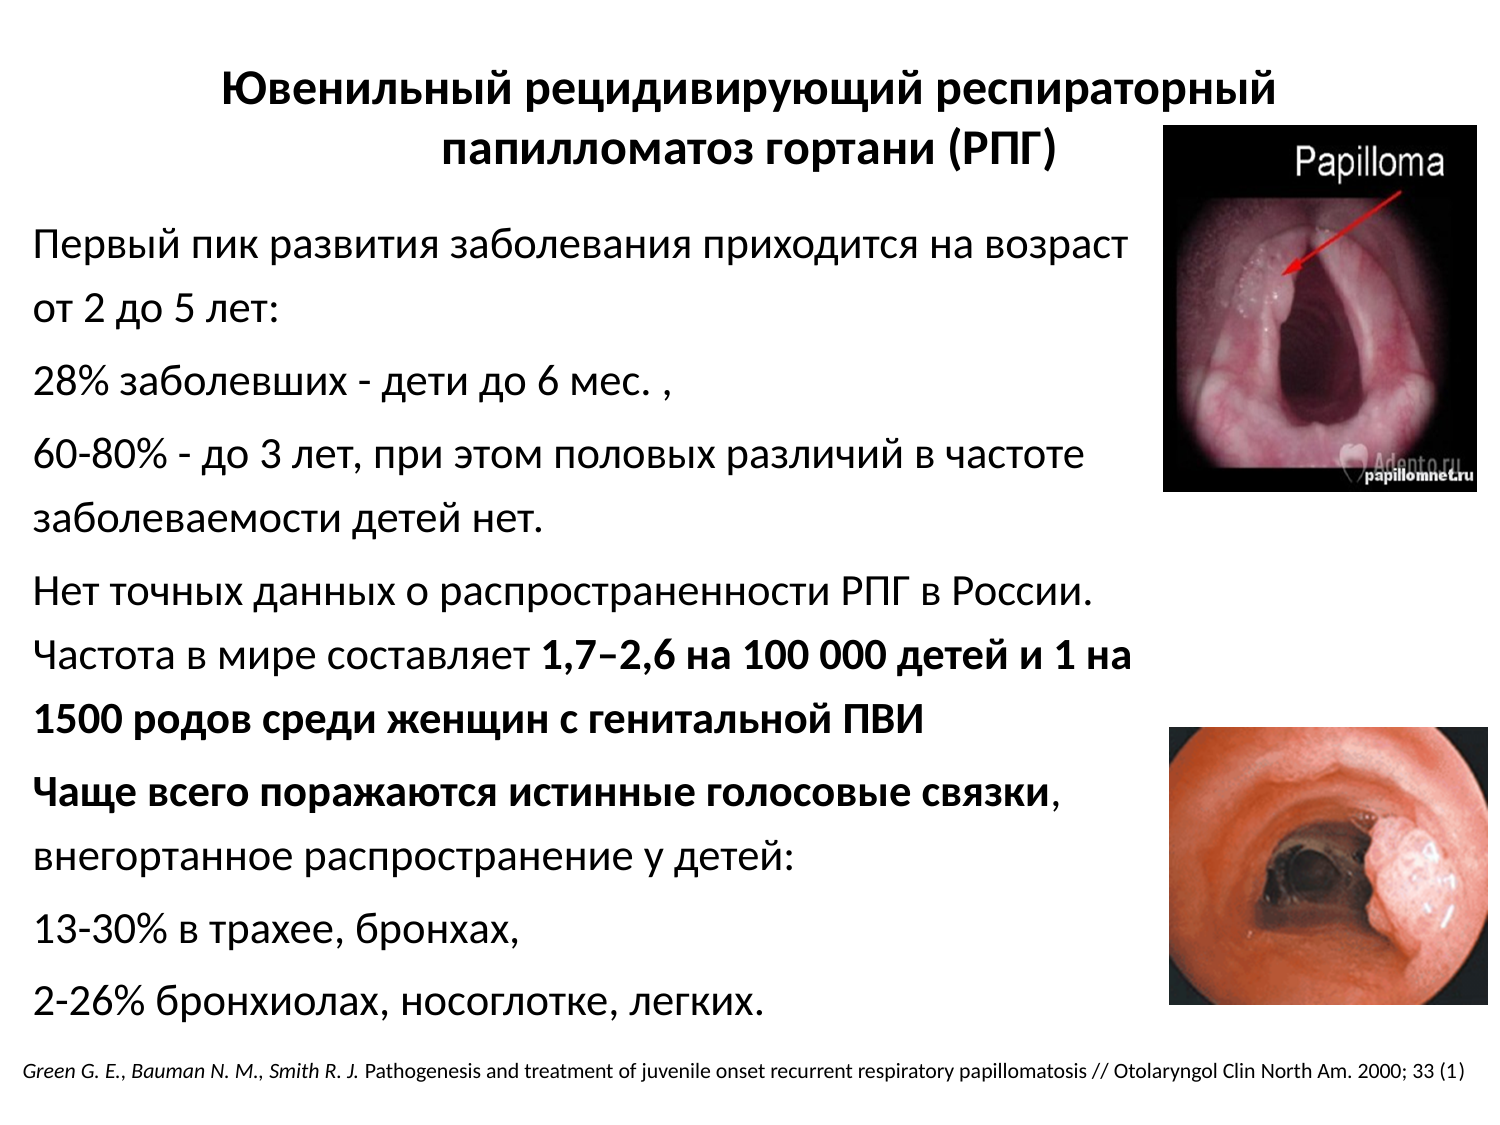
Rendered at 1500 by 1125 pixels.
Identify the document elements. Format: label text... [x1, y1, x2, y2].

picture [1163, 125, 1477, 492]
picture [1168, 727, 1488, 1006]
text_box Green G. E., Bauman N. M., Smith R. J. Pathogenesis and treatment of juvenile onset recurrent respiratory papillomatosis // Otolaryngol Clin North Am. 2000; 33 (1) [7, 1048, 1480, 1090]
list Первый пик развития заболевания приходится на возраст от 2 до 5 лет: 28% заболевших - дети до 6 мес. , 60-80% - до 3 лет, при этом половых различий в частоте заболеваемости детей нет. Нет точных данных о распространенности РПГ в России. Частота в мире составляет 1,7–2,6 на 100 000 детей и 1 на 1500 родов среди женщин с генитальной ПВИ Чаще всего поражаются истинные голосовые связки, внегортанное распространение у детей: 13-30% в трахее, бронхах, 2-26% бронхиолах, носоглотке, легких. [17, 196, 1164, 1047]
title Ювенильный рецидивирующий респираторный папилломатоз гортани (РПГ) [75, 45, 1425, 185]
